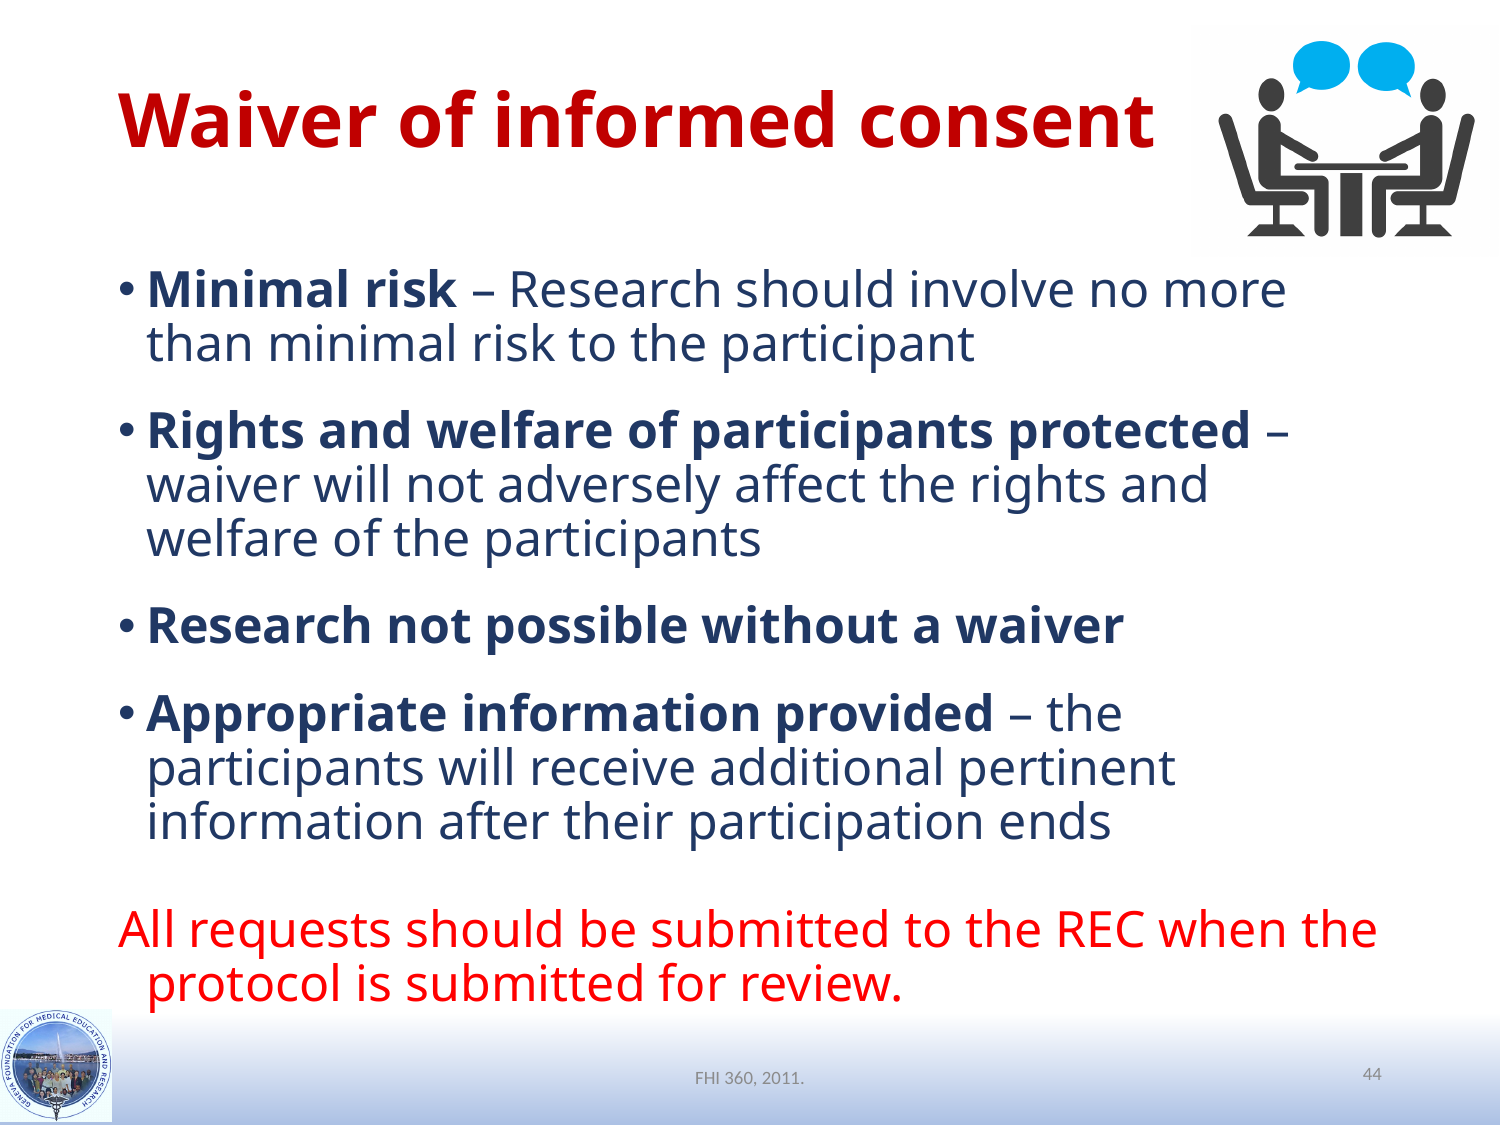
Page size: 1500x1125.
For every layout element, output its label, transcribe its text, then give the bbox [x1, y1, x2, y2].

footer FHI 360, 2011. [496, 1047, 1004, 1108]
list Minimal risk – Research should involve no more than minimal risk to the participant Rights and welfare of participants protected – waiver will not adversely affect the rights and welfare of the participants Research not possible without a waiver Appropriate information provided – the participants will receive additional pertinent information after their participation ends All requests should be submitted to the REC when the protocol is submitted for review. [103, 256, 1397, 1045]
picture [0, 1009, 112, 1122]
title Waiver of informed consent [103, 59, 1191, 256]
picture [1191, 25, 1499, 257]
slide_number 44 [1059, 1042, 1397, 1103]
